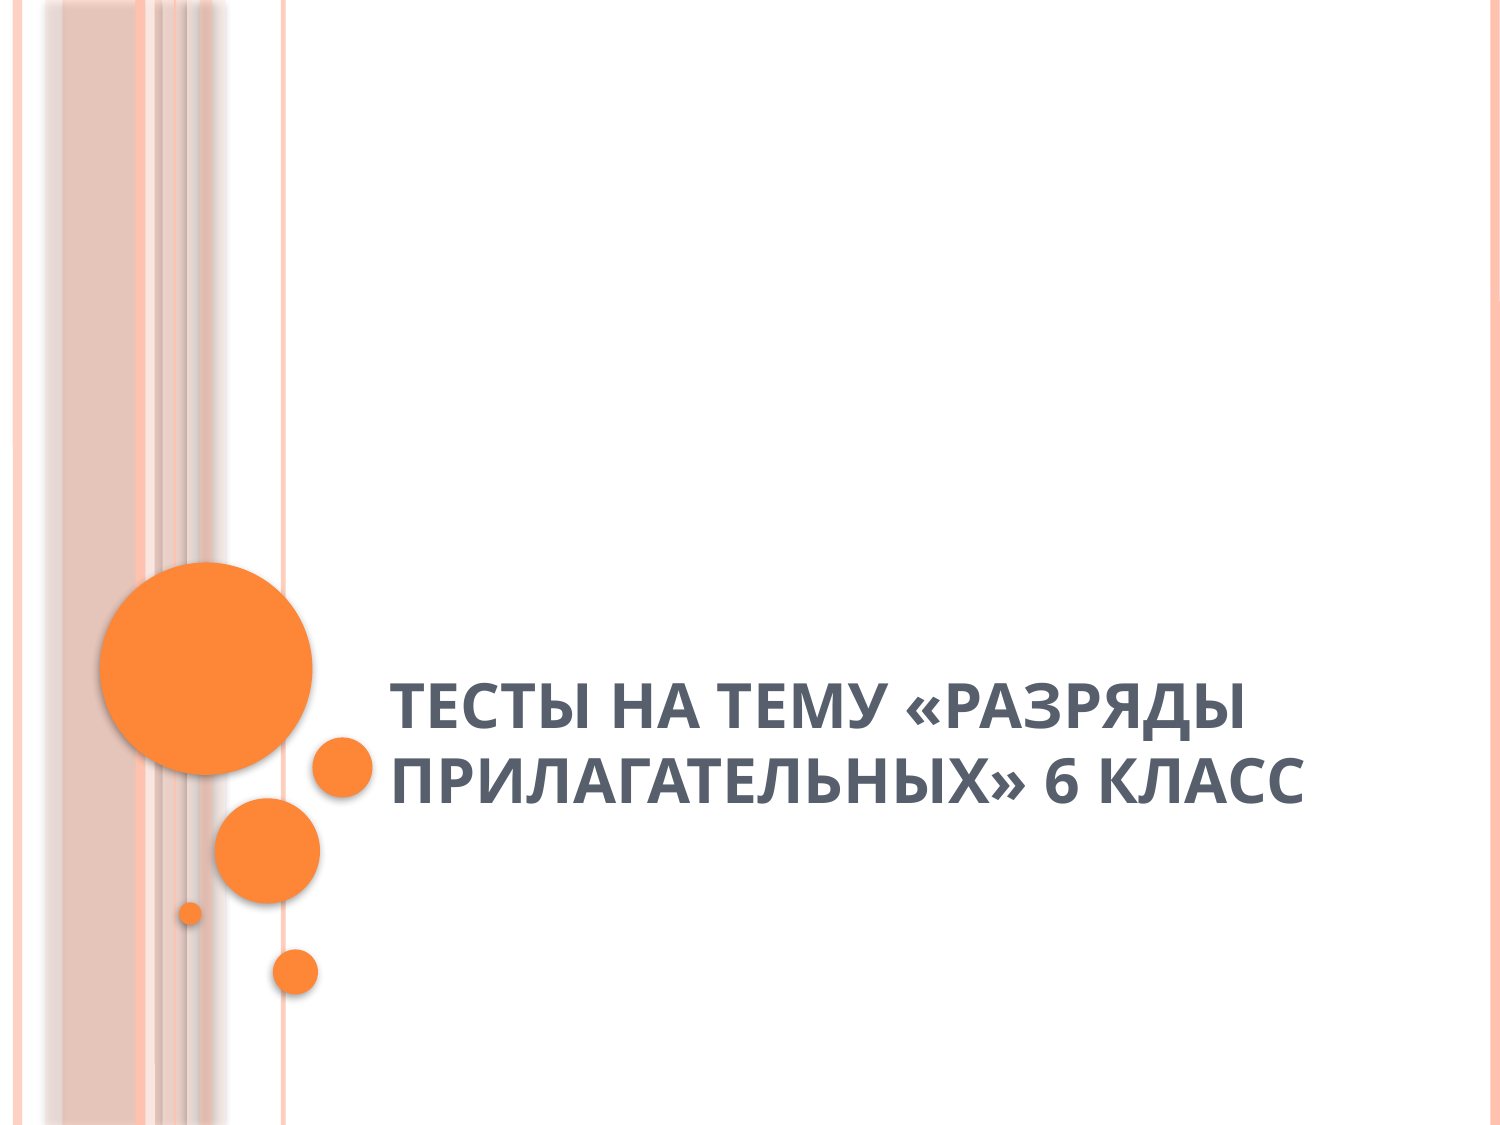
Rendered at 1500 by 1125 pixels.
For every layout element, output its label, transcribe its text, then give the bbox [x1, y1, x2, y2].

title Тесты на тему «Разряды прилагательных» 6 класс [375, 512, 1388, 824]
